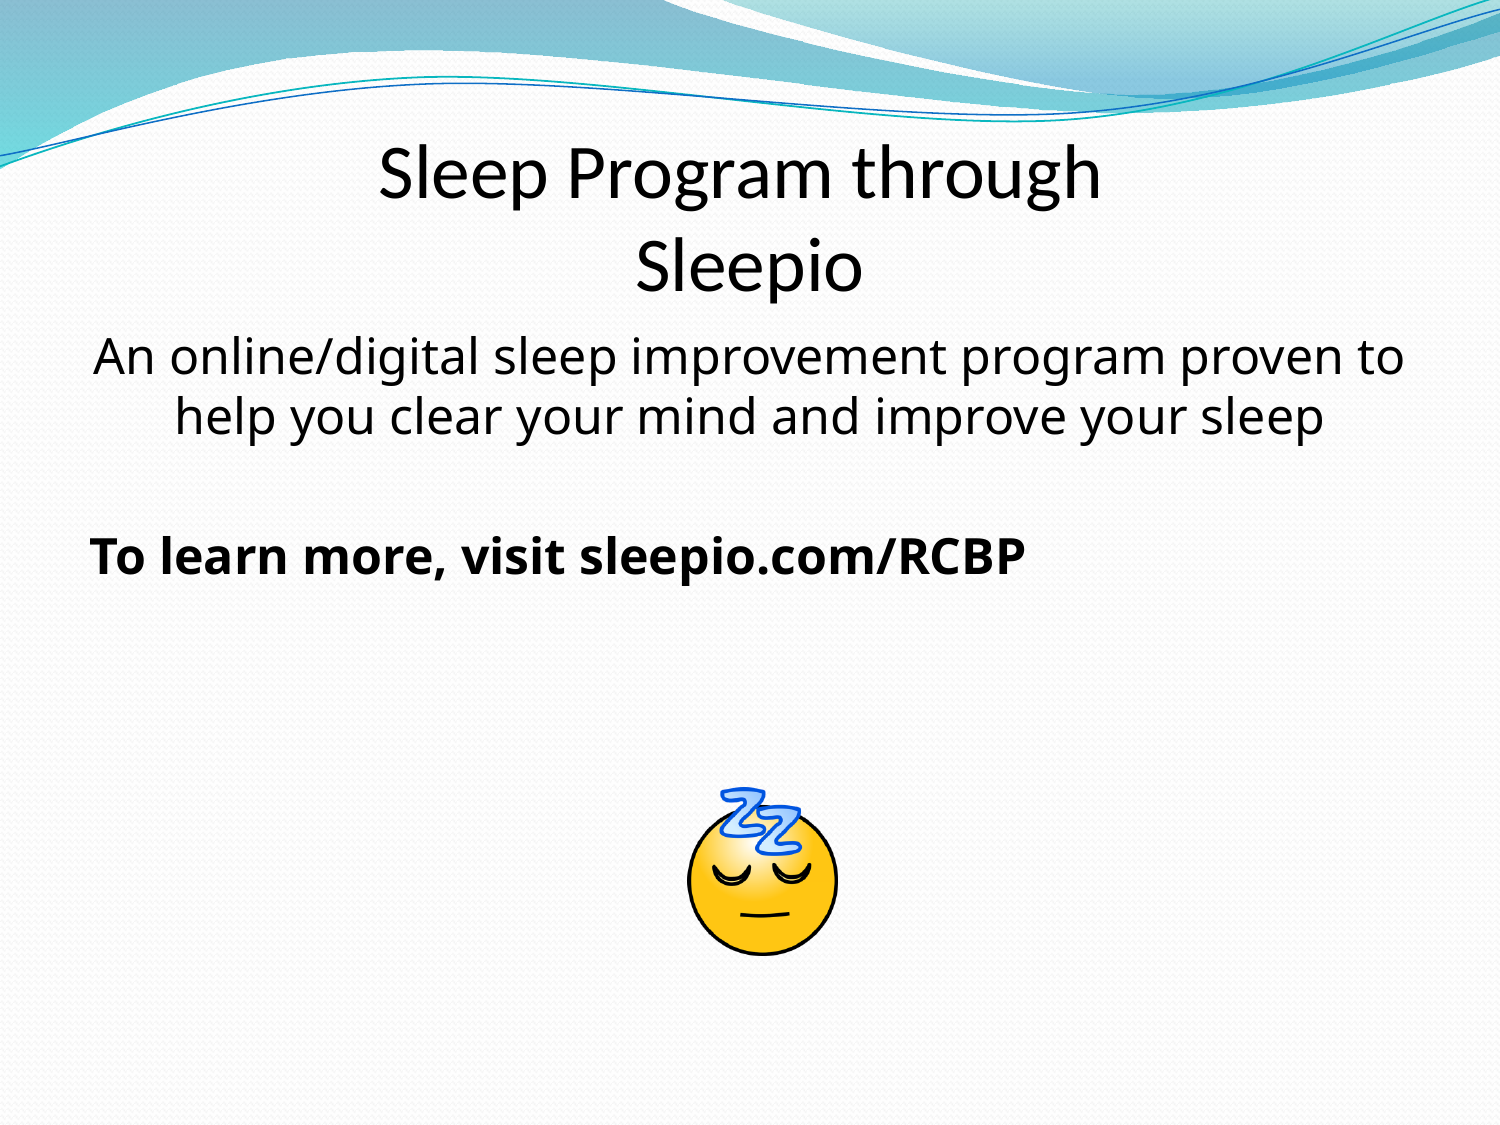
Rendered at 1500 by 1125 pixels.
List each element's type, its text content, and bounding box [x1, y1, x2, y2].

list An online/digital sleep improvement program proven to help you clear your mind and improve your sleep To learn more, visit sleepio.com/RCBP [75, 317, 1425, 1038]
picture [687, 787, 838, 956]
table_cell Self Plus One [680, 788, 843, 967]
title Sleep Program through Sleepio [75, 112, 1425, 317]
